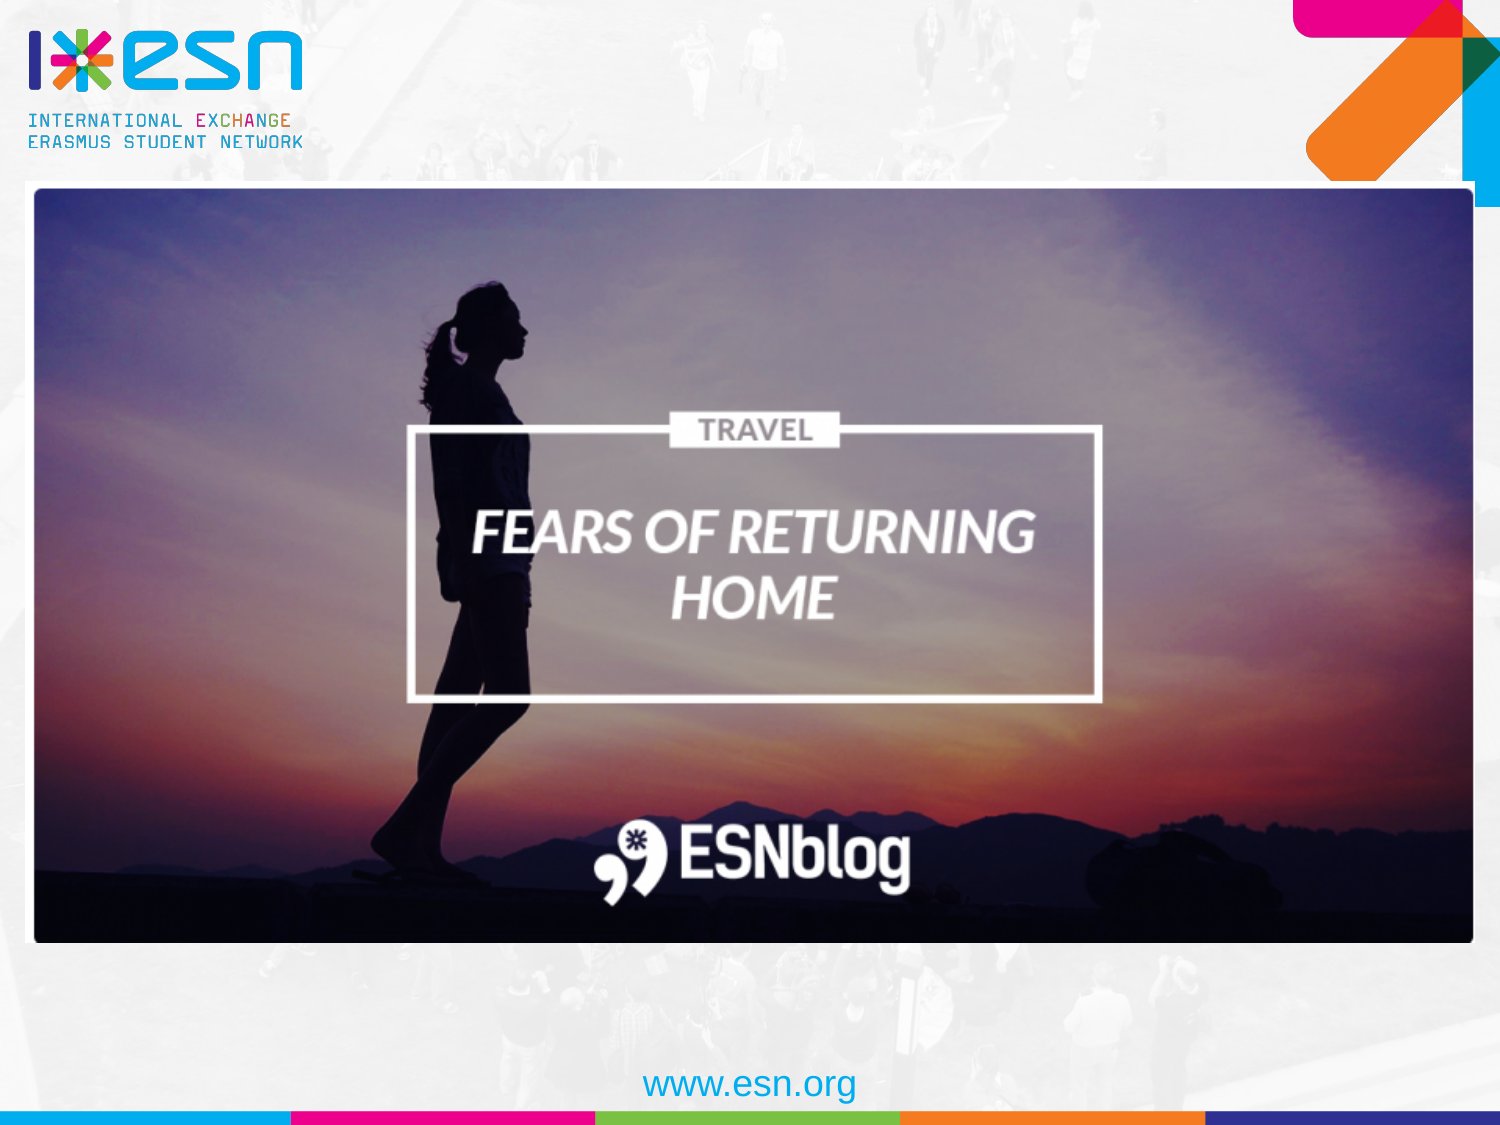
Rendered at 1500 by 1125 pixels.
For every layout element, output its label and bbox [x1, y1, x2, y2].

picture [25, 0, 1500, 944]
picture [284, 138, 288, 148]
picture [43, 138, 47, 148]
picture [29, 29, 302, 148]
picture [291, 1111, 1500, 1125]
